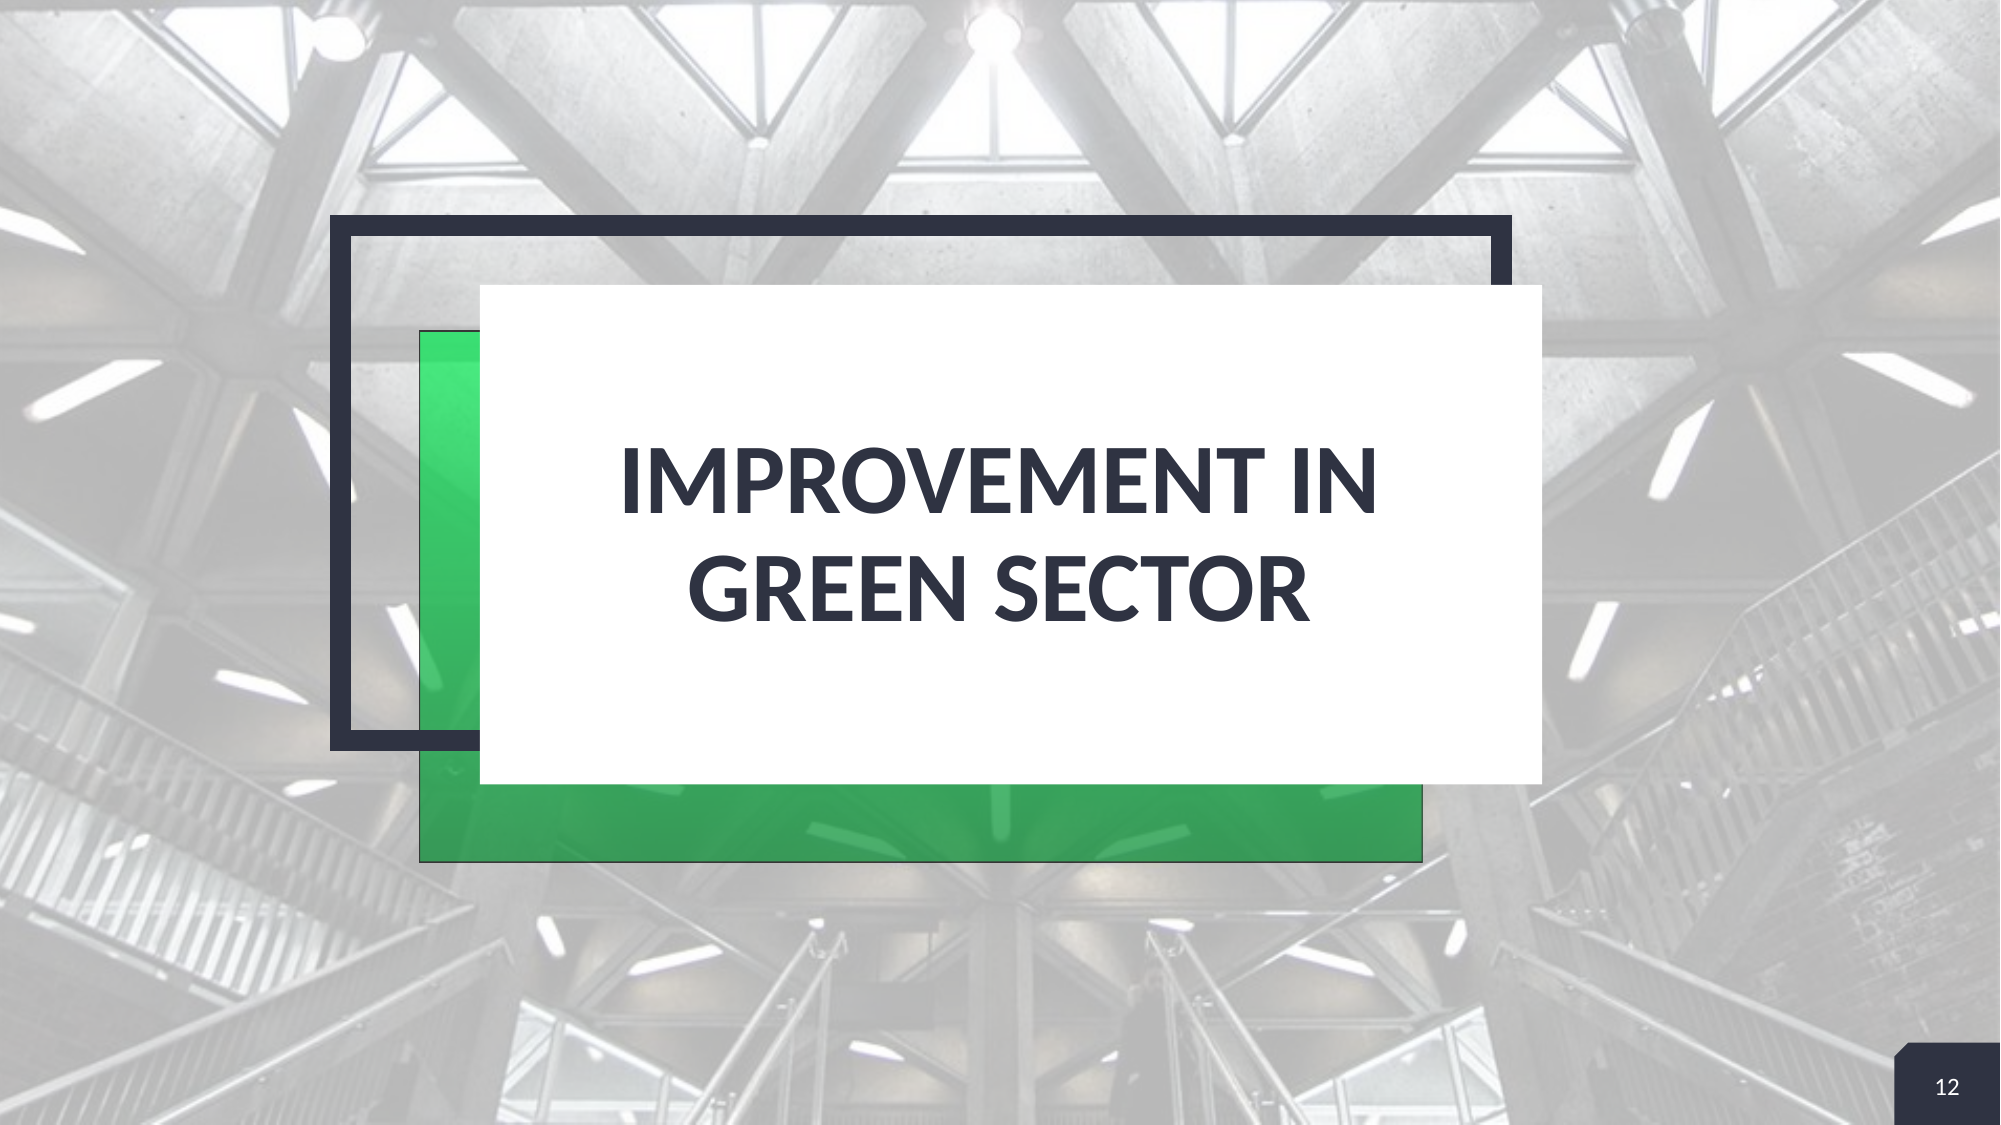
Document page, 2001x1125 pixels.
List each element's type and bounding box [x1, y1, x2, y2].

text_box [340, 225, 1543, 863]
picture [0, 0, 2000, 1125]
